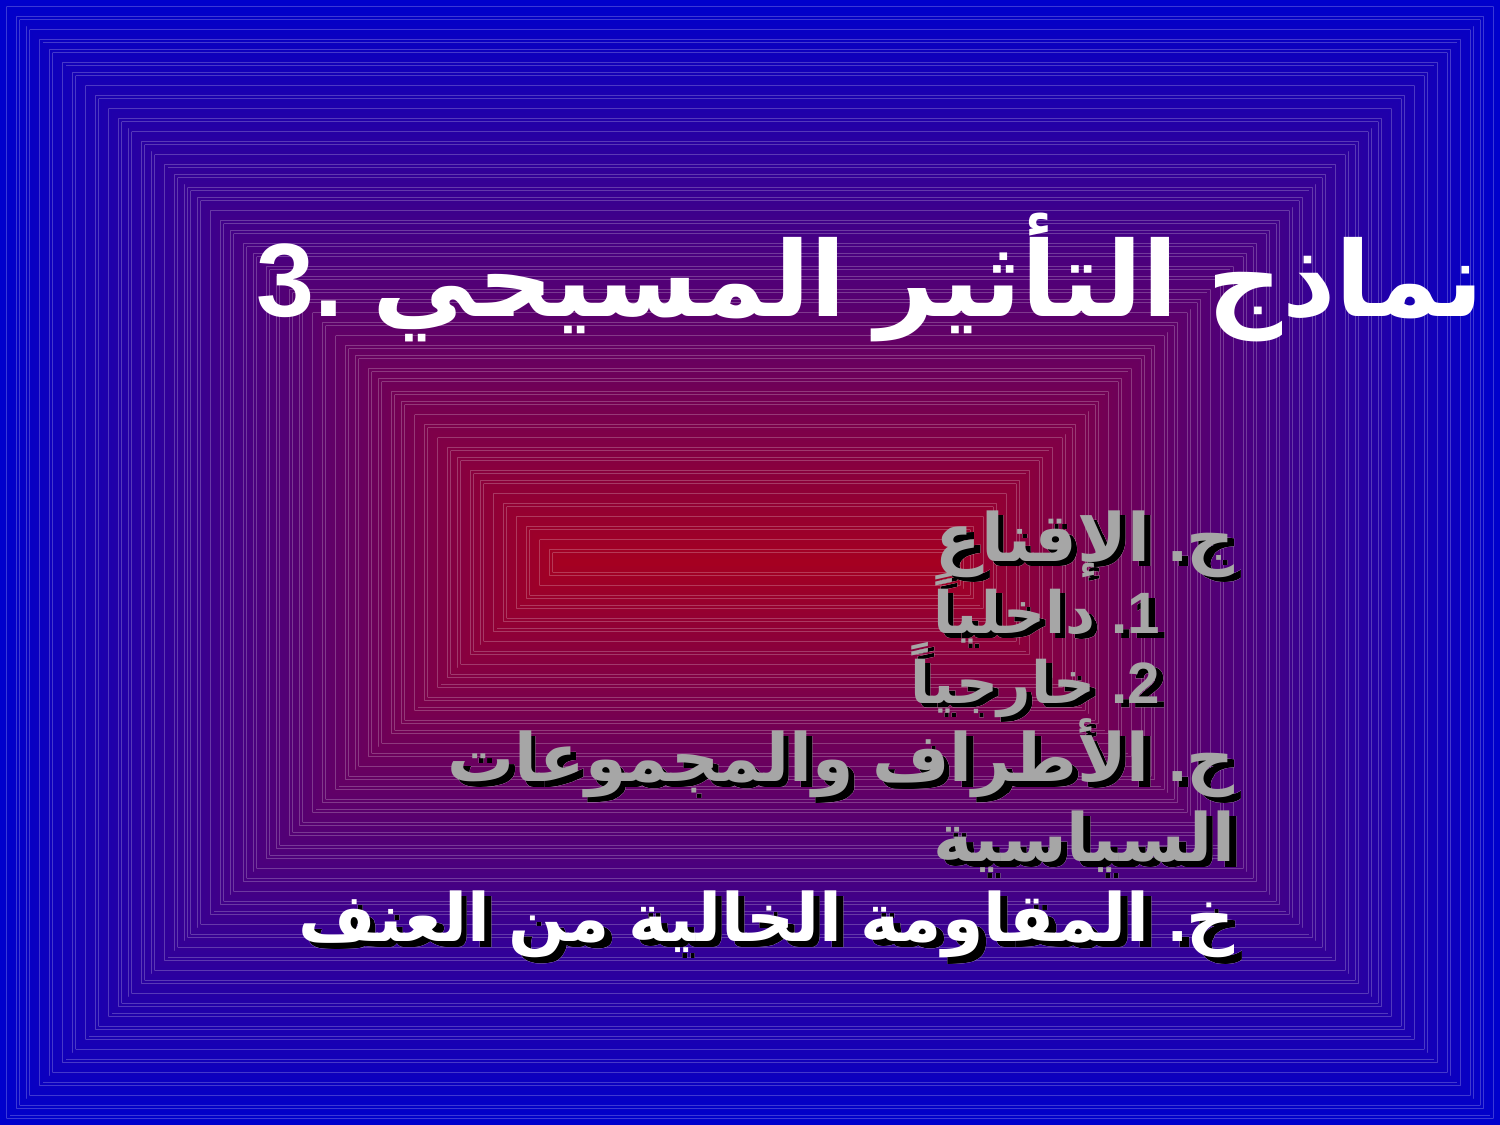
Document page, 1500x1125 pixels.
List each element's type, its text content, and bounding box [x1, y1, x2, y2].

text_box ج. الإقناع 1. داخلياً 2. خارجياً ح. الأطراف والمجموعات السياسية خ. المقاومة الخالية من العنف [249, 487, 1250, 962]
text_box 3. نماذج التأثير المسيحي [0, 87, 1500, 463]
